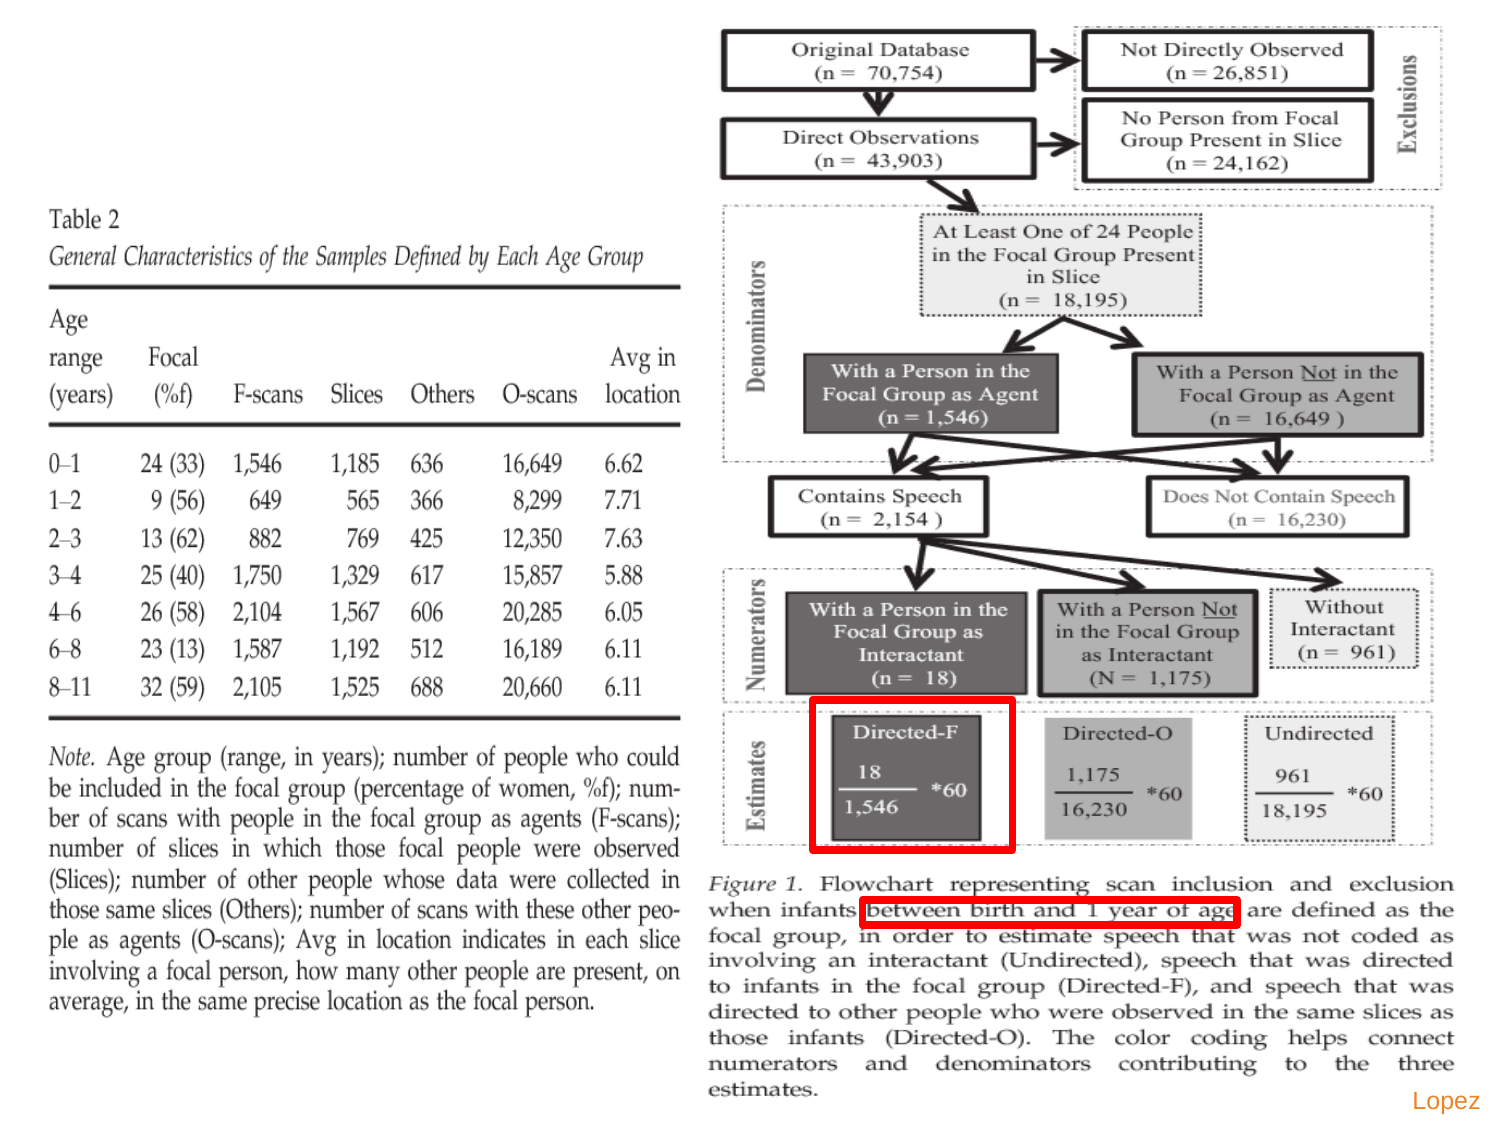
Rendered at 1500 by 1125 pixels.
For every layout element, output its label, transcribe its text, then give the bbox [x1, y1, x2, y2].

footer Lopez [637, 1054, 1489, 1115]
picture [699, 20, 1463, 1105]
picture [43, 201, 688, 1030]
